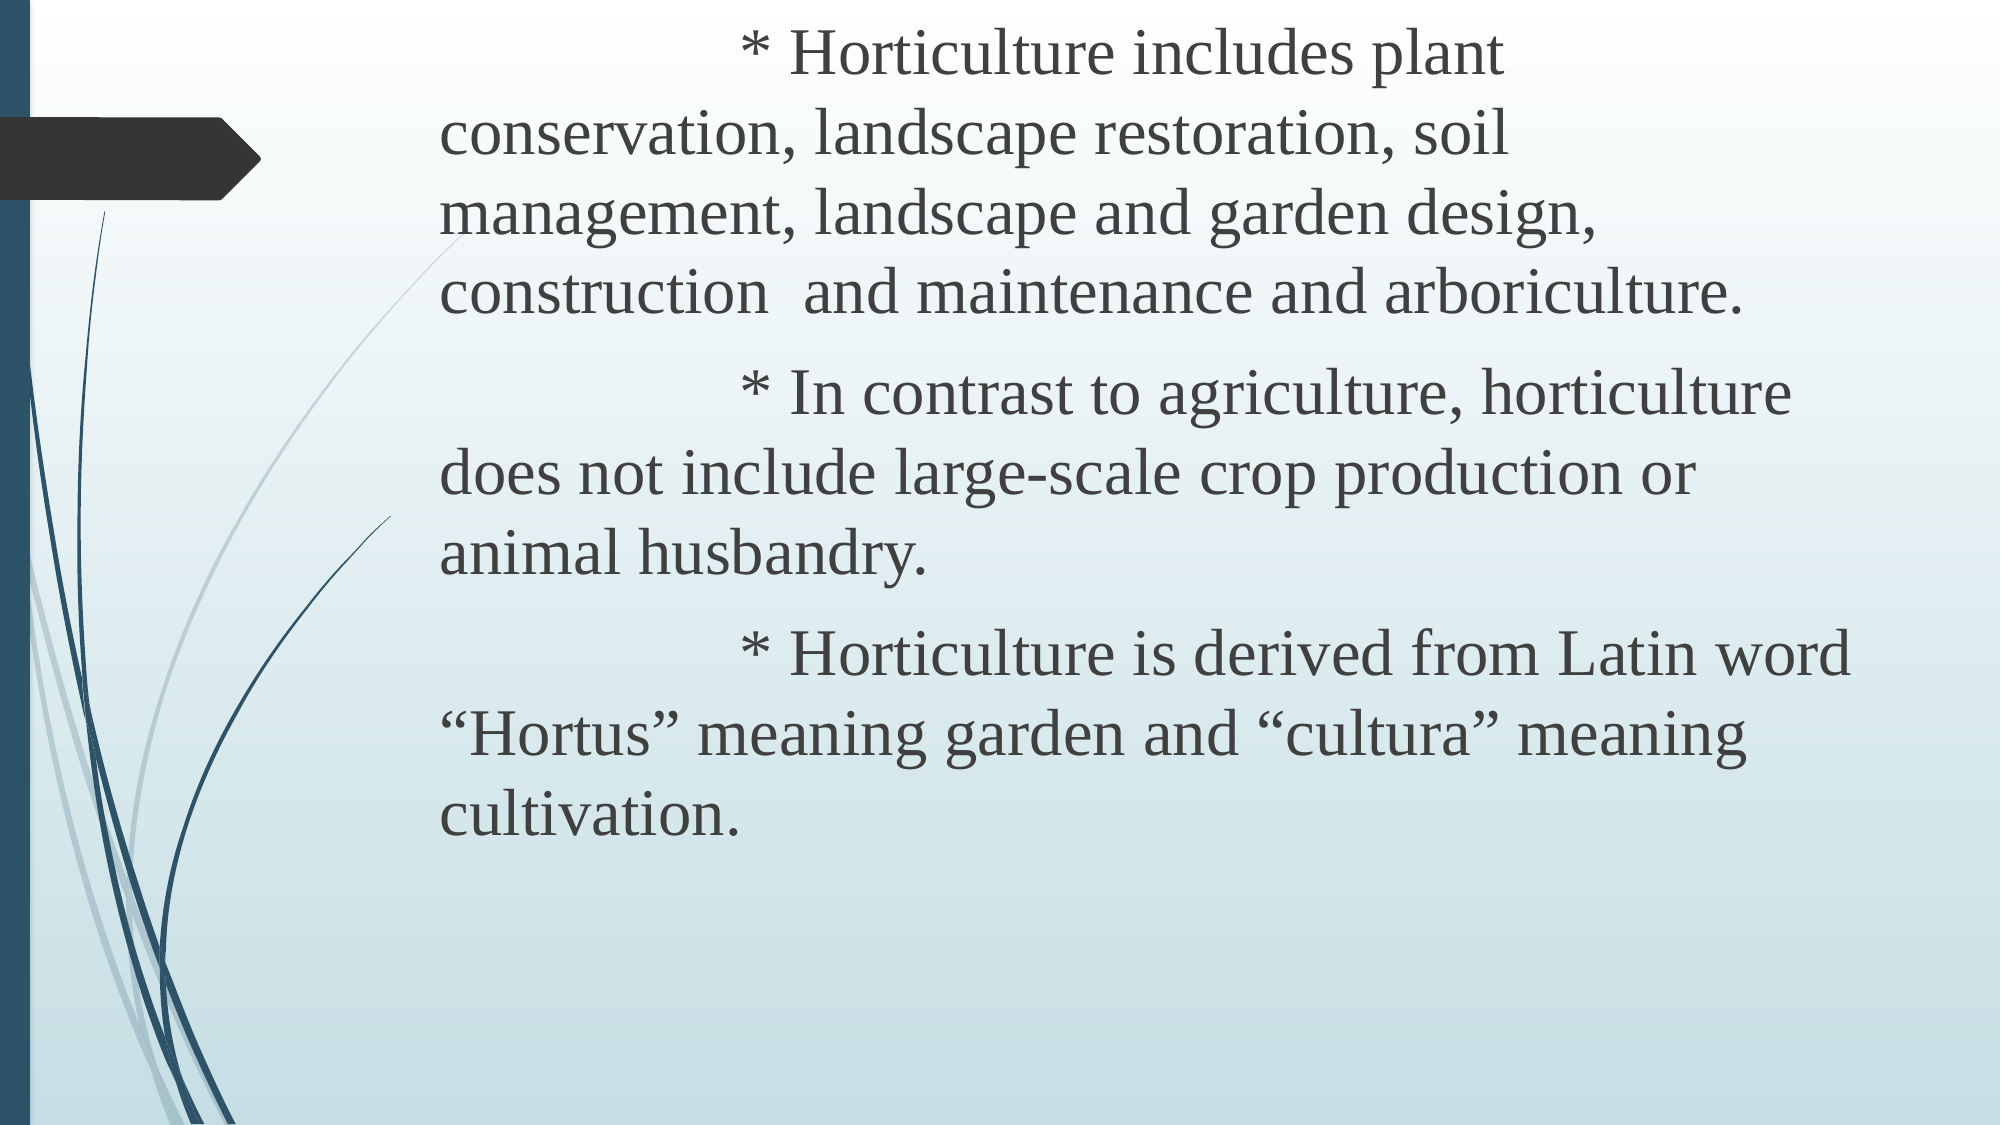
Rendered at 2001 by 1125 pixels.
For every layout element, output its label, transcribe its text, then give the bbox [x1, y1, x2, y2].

list * Horticulture includes plant conservation, landscape restoration, soil management, landscape and garden design, construction and maintenance and arboriculture. * In contrast to agriculture, horticulture does not include large-scale crop production or animal husbandry. * Horticulture is derived from Latin word “Hortus” meaning garden and “cultura” meaning cultivation. [424, 0, 1888, 970]
